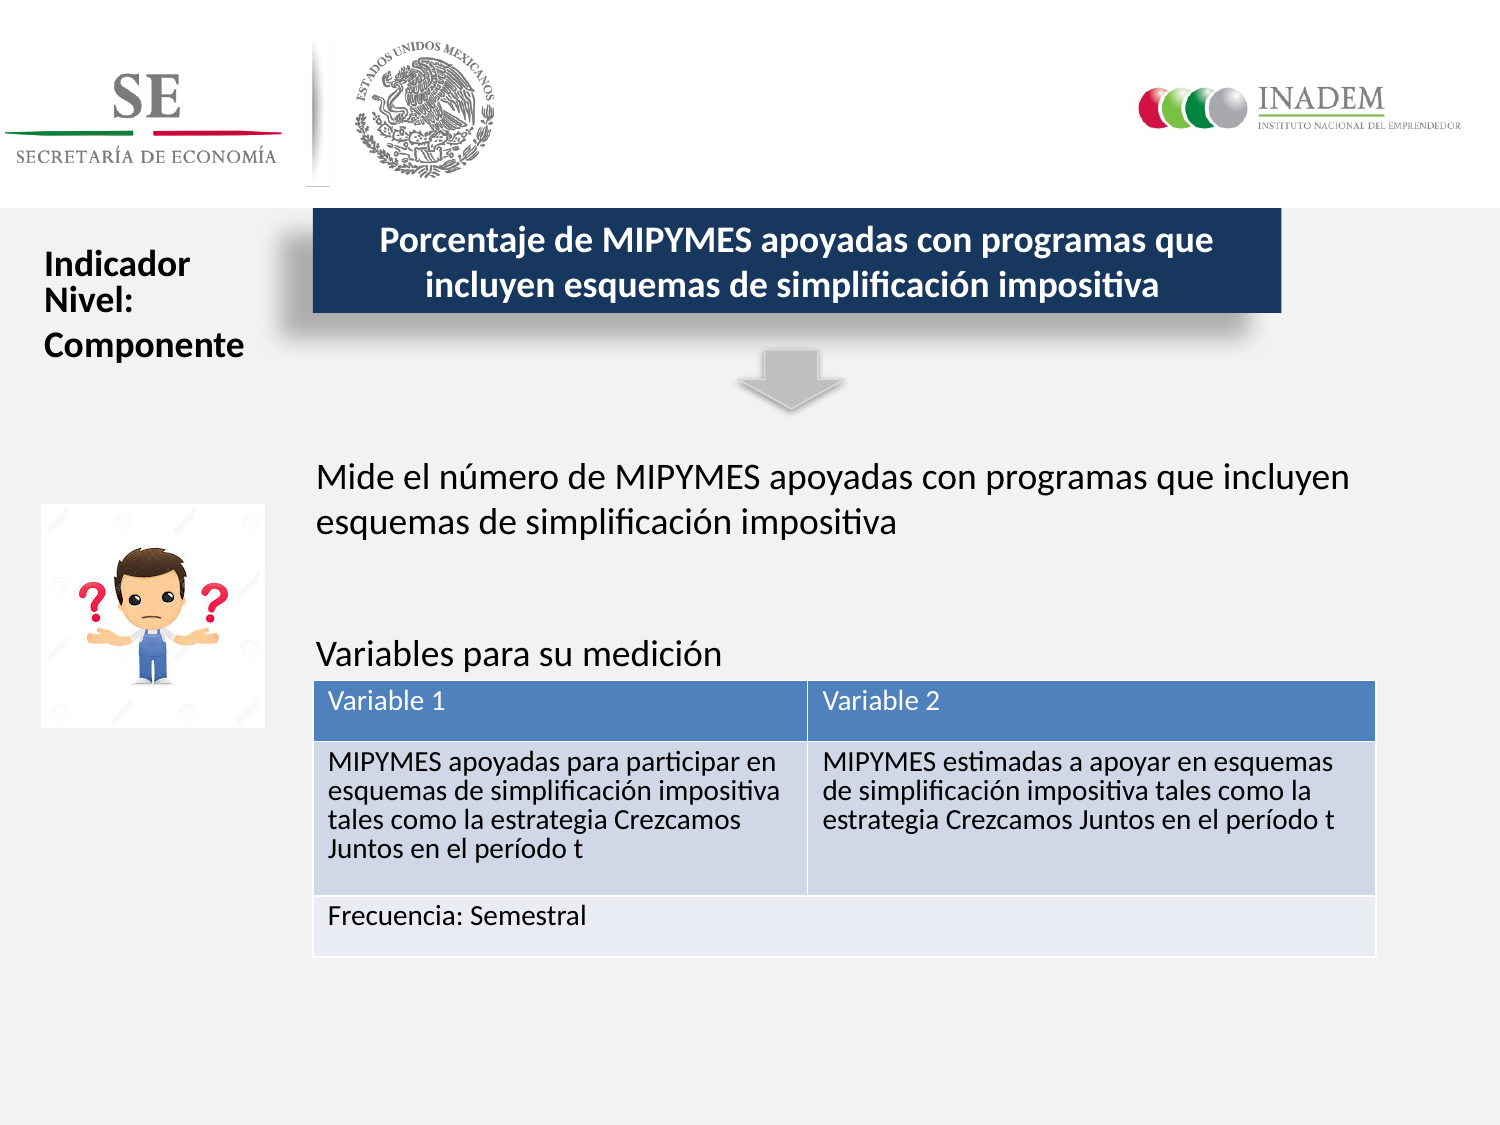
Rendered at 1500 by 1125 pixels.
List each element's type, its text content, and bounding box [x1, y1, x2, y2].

text_box Mide el número de MIPYMES apoyadas con programas que incluyen esquemas de simplificación impositiva [301, 444, 1412, 595]
text_box Porcentaje de MIPYMES apoyadas con programas que incluyen esquemas de simplificación impositiva [312, 208, 1282, 313]
table_cell MIPYMES apoyadas para participar en esquemas de simplificación impositiva tales como la estrategia Crezcamos Juntos en el período t [314, 742, 807, 895]
table_cell Frecuencia: Semestral [314, 897, 1375, 956]
picture [1115, 41, 1483, 173]
text_box Indicador [29, 231, 271, 267]
table_cell MIPYMES estimadas a apoyar en esquemas de simplificación impositiva tales como la estrategia Crezcamos Juntos en el período t [808, 742, 1375, 895]
picture [41, 504, 265, 729]
table_header Variable 2 [808, 681, 1375, 741]
text_box [737, 349, 846, 410]
text_box Nivel: Componente [29, 267, 290, 372]
table_header Variable 1 [314, 681, 807, 741]
text_box Variables para su medición [301, 621, 798, 682]
picture [0, 2, 509, 208]
